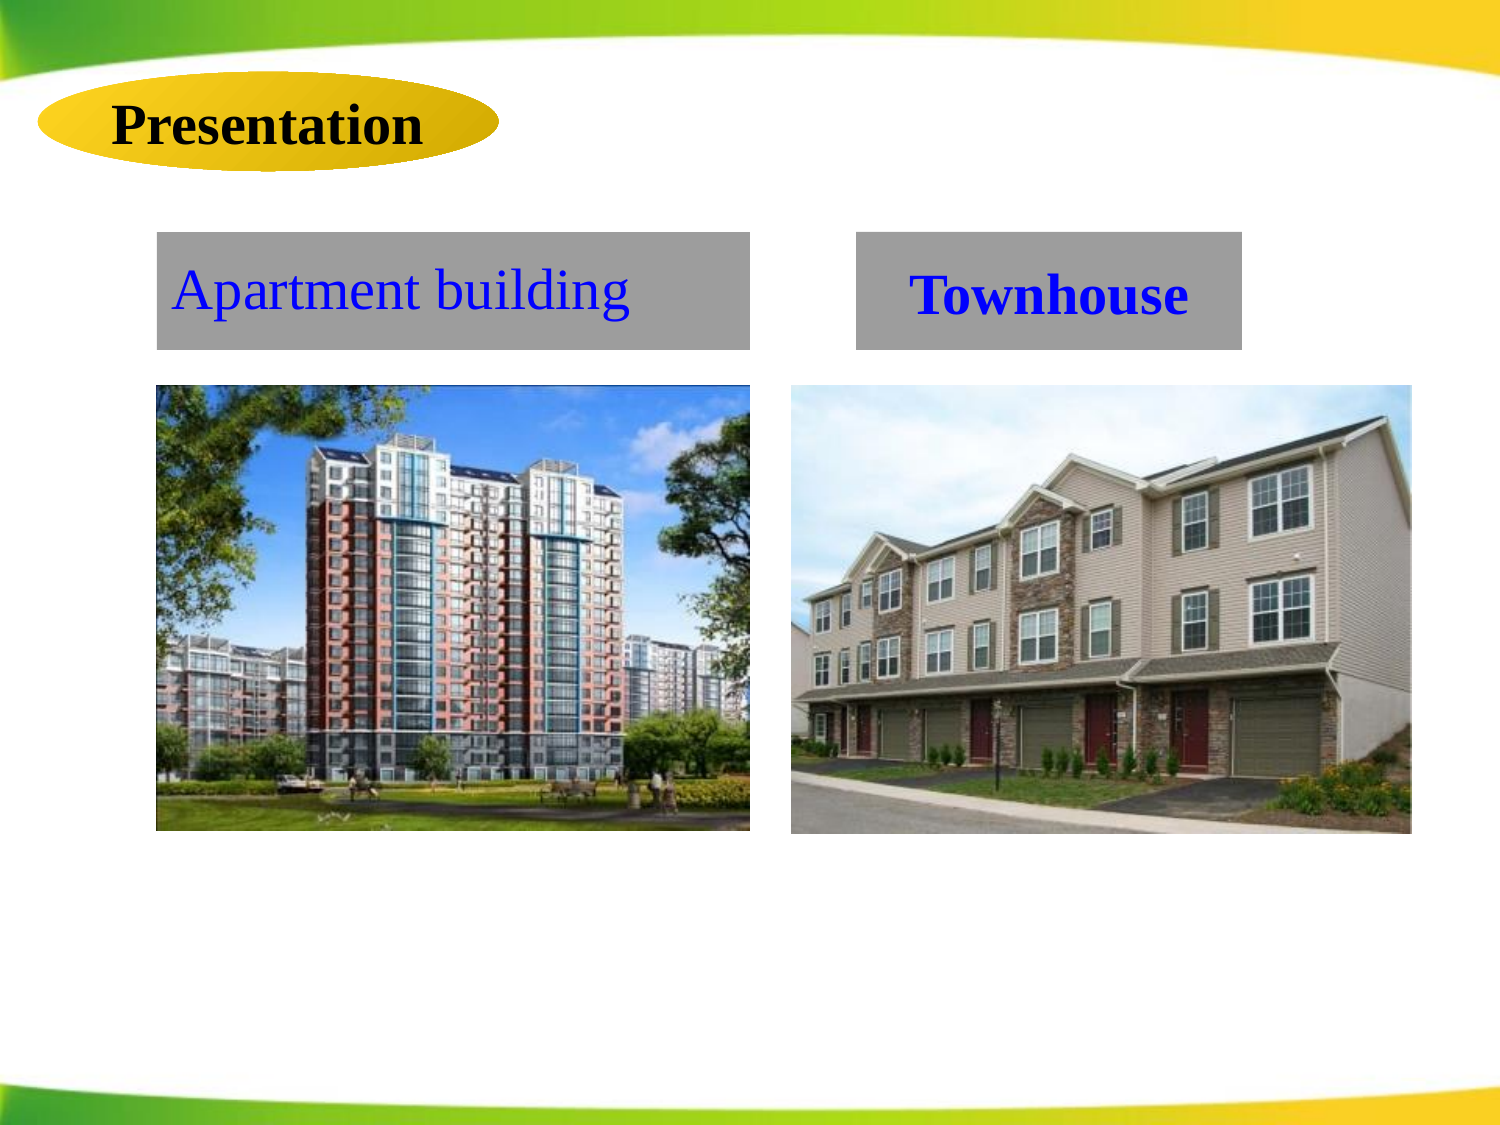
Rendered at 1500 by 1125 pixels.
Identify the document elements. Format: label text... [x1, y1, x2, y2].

text_box Townhouse [856, 231, 1242, 350]
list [156, 385, 750, 831]
text_box Presentation [37, 71, 499, 172]
picture [0, 0, 1500, 1125]
title Apartment building [156, 232, 750, 350]
